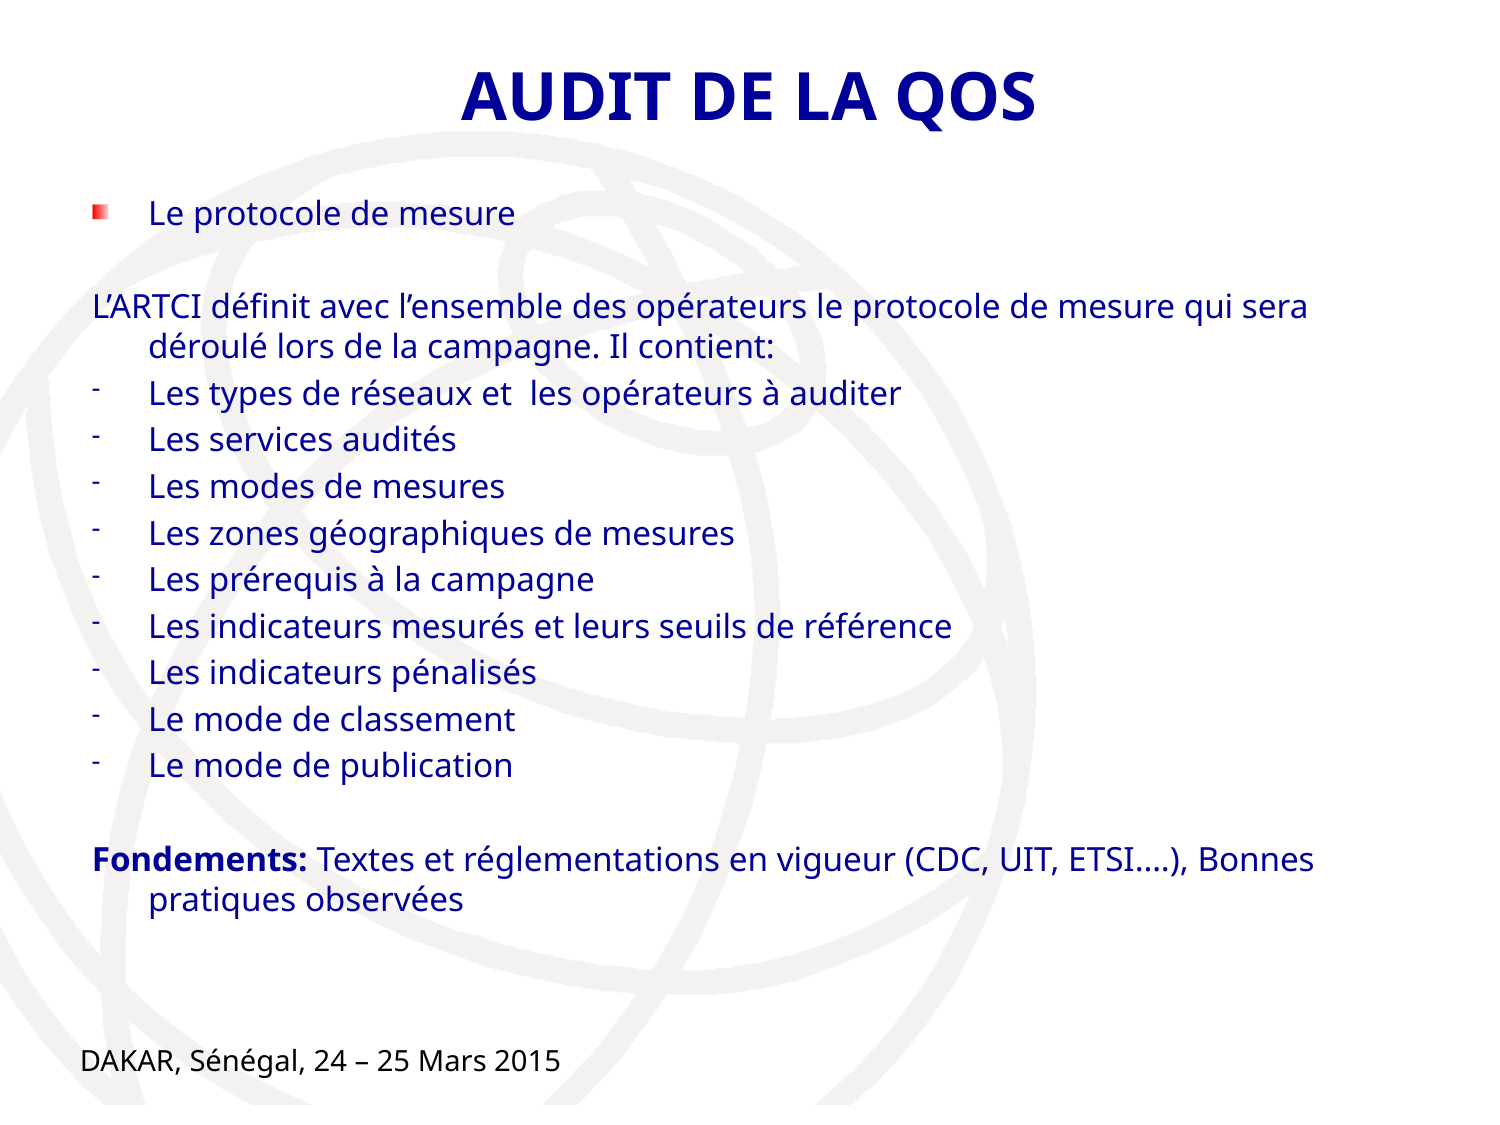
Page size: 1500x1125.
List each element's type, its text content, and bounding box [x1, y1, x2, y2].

picture [0, 188, 1061, 1105]
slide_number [64, 1034, 727, 1087]
title AUDIT DE LA QOS [0, 0, 1500, 188]
list Le protocole de mesure L’ARTCI définit avec l’ensemble des opérateurs le protocole de mesure qui sera déroulé lors de la campagne. Il contient: Les types de réseaux et les opérateurs à auditer Les services audités Les modes de mesures Les zones géographiques de mesures Les prérequis à la campagne Les indicateurs mesurés et leurs seuils de référence Les indicateurs pénalisés Le mode de classement Le mode de publication Fondements: Textes et réglementations en vigueur (CDC, UIT, ETSI….), Bonnes pratiques observées [76, 184, 1427, 927]
picture [91, 203, 110, 221]
